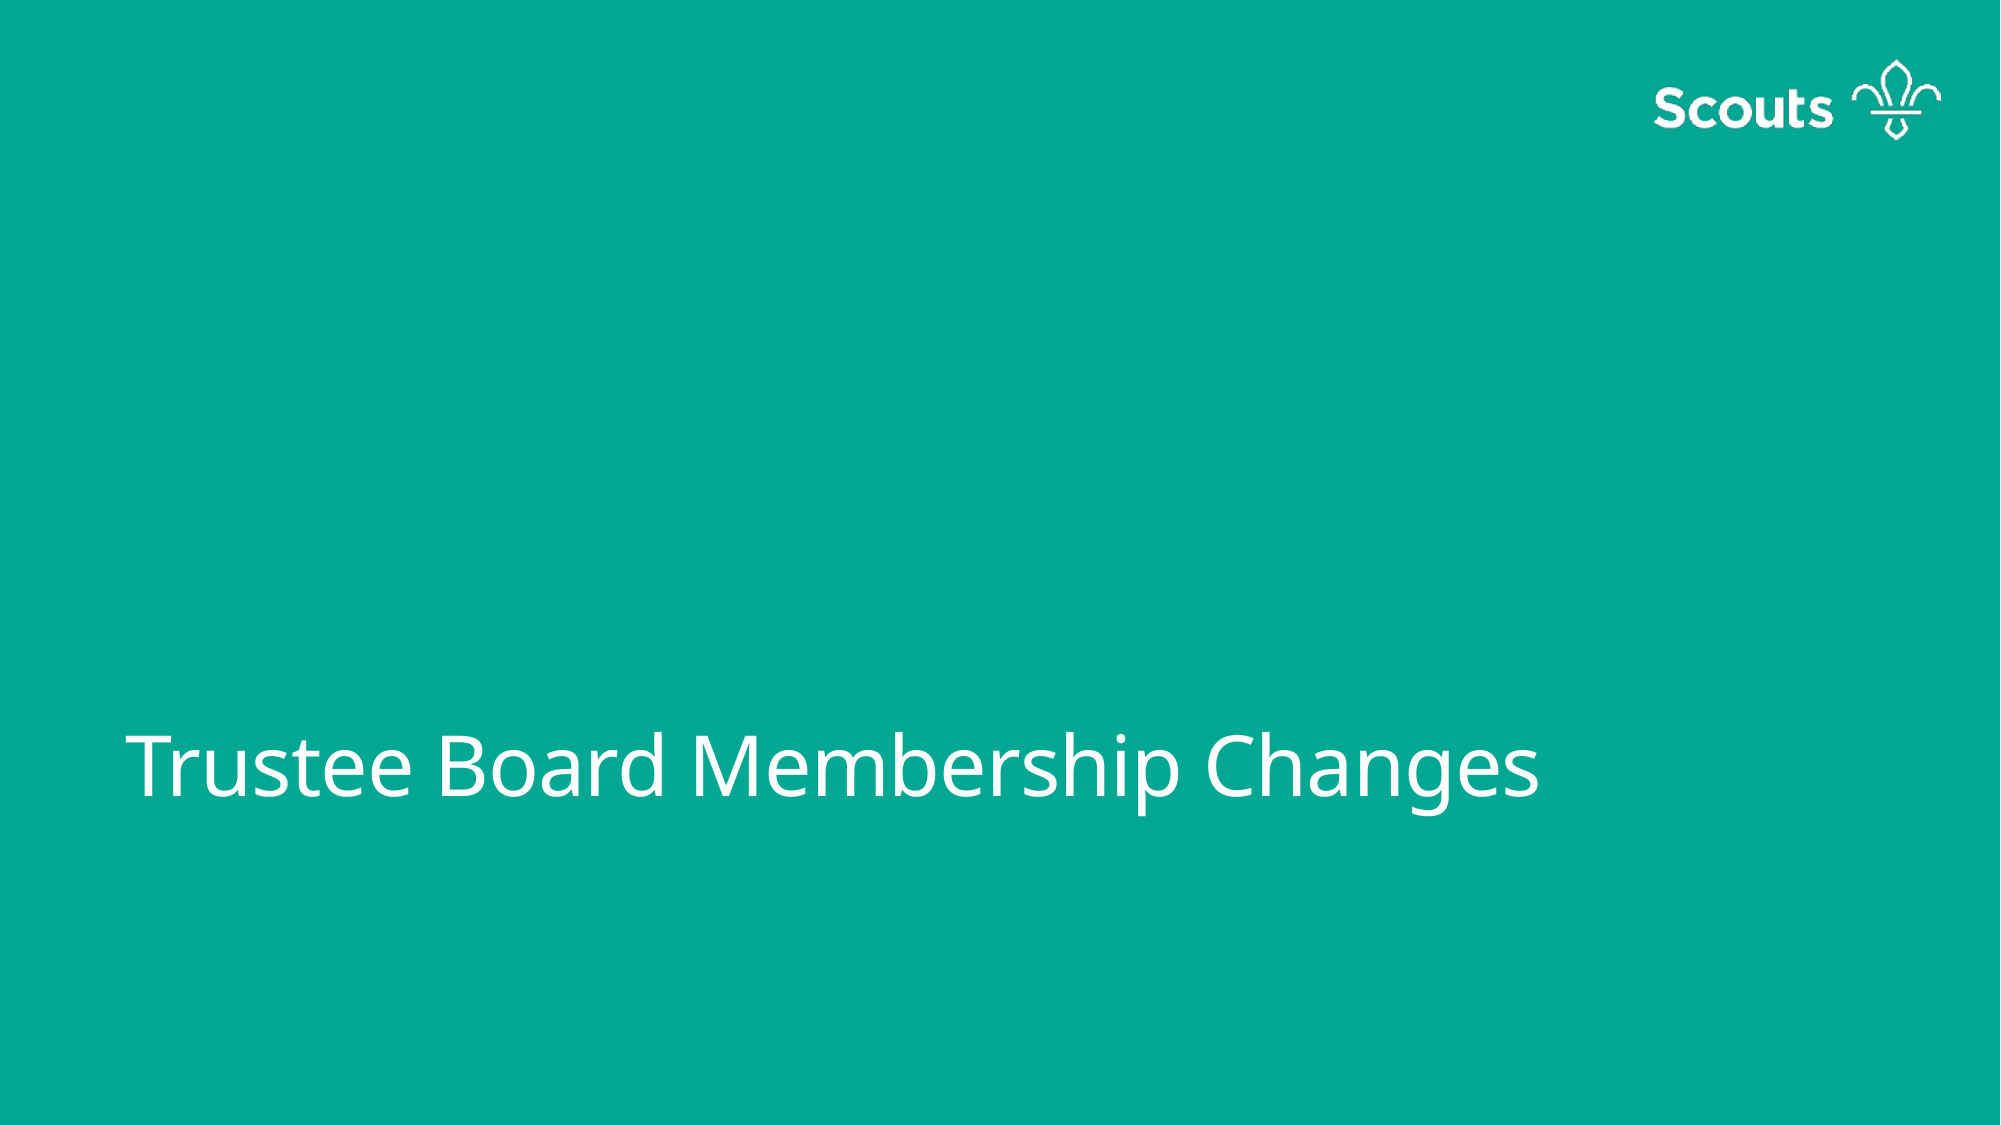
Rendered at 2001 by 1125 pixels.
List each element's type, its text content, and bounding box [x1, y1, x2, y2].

text_box Trustee Board Membership Changes [123, 712, 1955, 881]
picture [1654, 59, 1941, 140]
